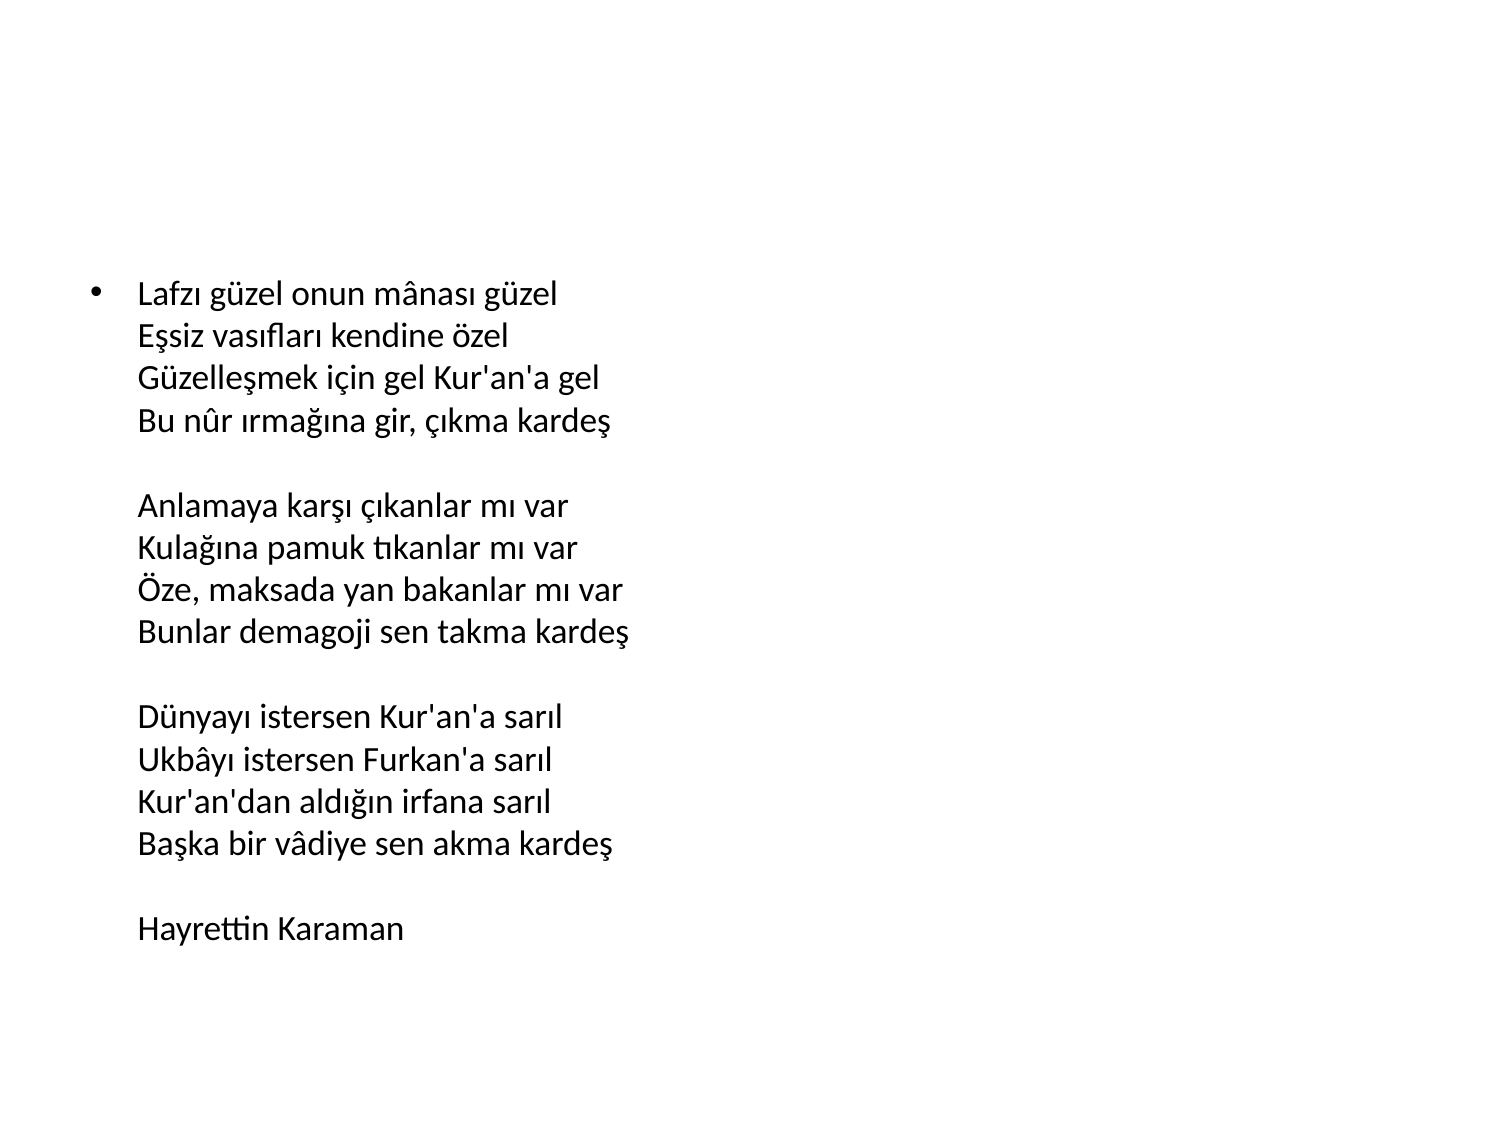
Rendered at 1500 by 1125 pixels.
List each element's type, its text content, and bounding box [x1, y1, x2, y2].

list Lafzı güzel onun mânası güzel Eşsiz vasıfları kendine özel Güzelleşmek için gel Kur'an'a gel Bu nûr ırmağına gir, çıkma kardeş Anlamaya karşı çıkanlar mı var Kulağına pamuk tıkanlar mı var Öze, maksada yan bakanlar mı var Bunlar demagoji sen takma kardeş Dünyayı istersen Kur'an'a sarıl Ukbâyı istersen Furkan'a sarıl Kur'an'dan aldığın irfana sarıl Başka bir vâdiye sen akma kardeş Hayrettin Karaman [75, 262, 1425, 1005]
